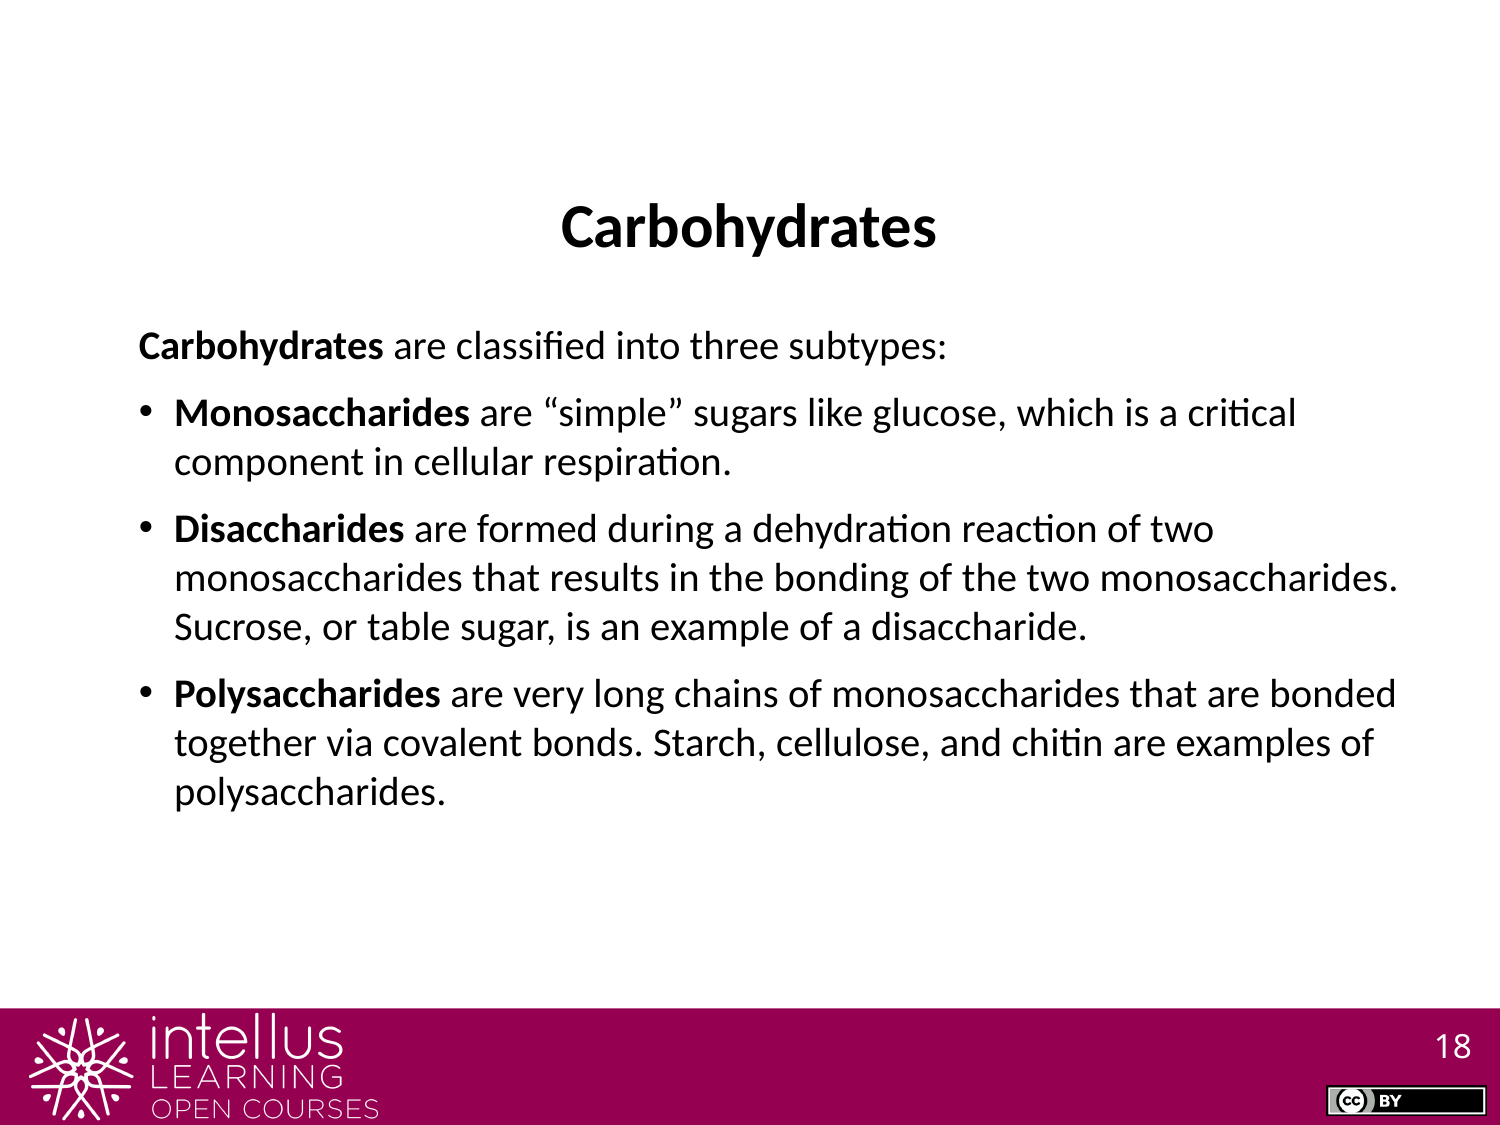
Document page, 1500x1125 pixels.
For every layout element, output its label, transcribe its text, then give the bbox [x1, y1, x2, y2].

text_box Carbohydrates are classified into three subtypes: Monosaccharides are “simple” sugars like glucose, which is a critical component in cellular respiration. Disaccharides are formed during a dehydration reaction of two monosaccharides that results in the bonding of the two monosaccharides. Sucrose, or table sugar, is an example of a disaccharide. Polysaccharides are very long chains of monosaccharides that are bonded together via covalent bonds. Starch, cellulose, and chitin are examples of polysaccharides. [123, 311, 1425, 855]
picture [28, 1008, 379, 1125]
picture [1326, 1085, 1487, 1116]
text_box Carbohydrates [74, 152, 1425, 293]
slide_number 18 [1136, 1018, 1487, 1079]
